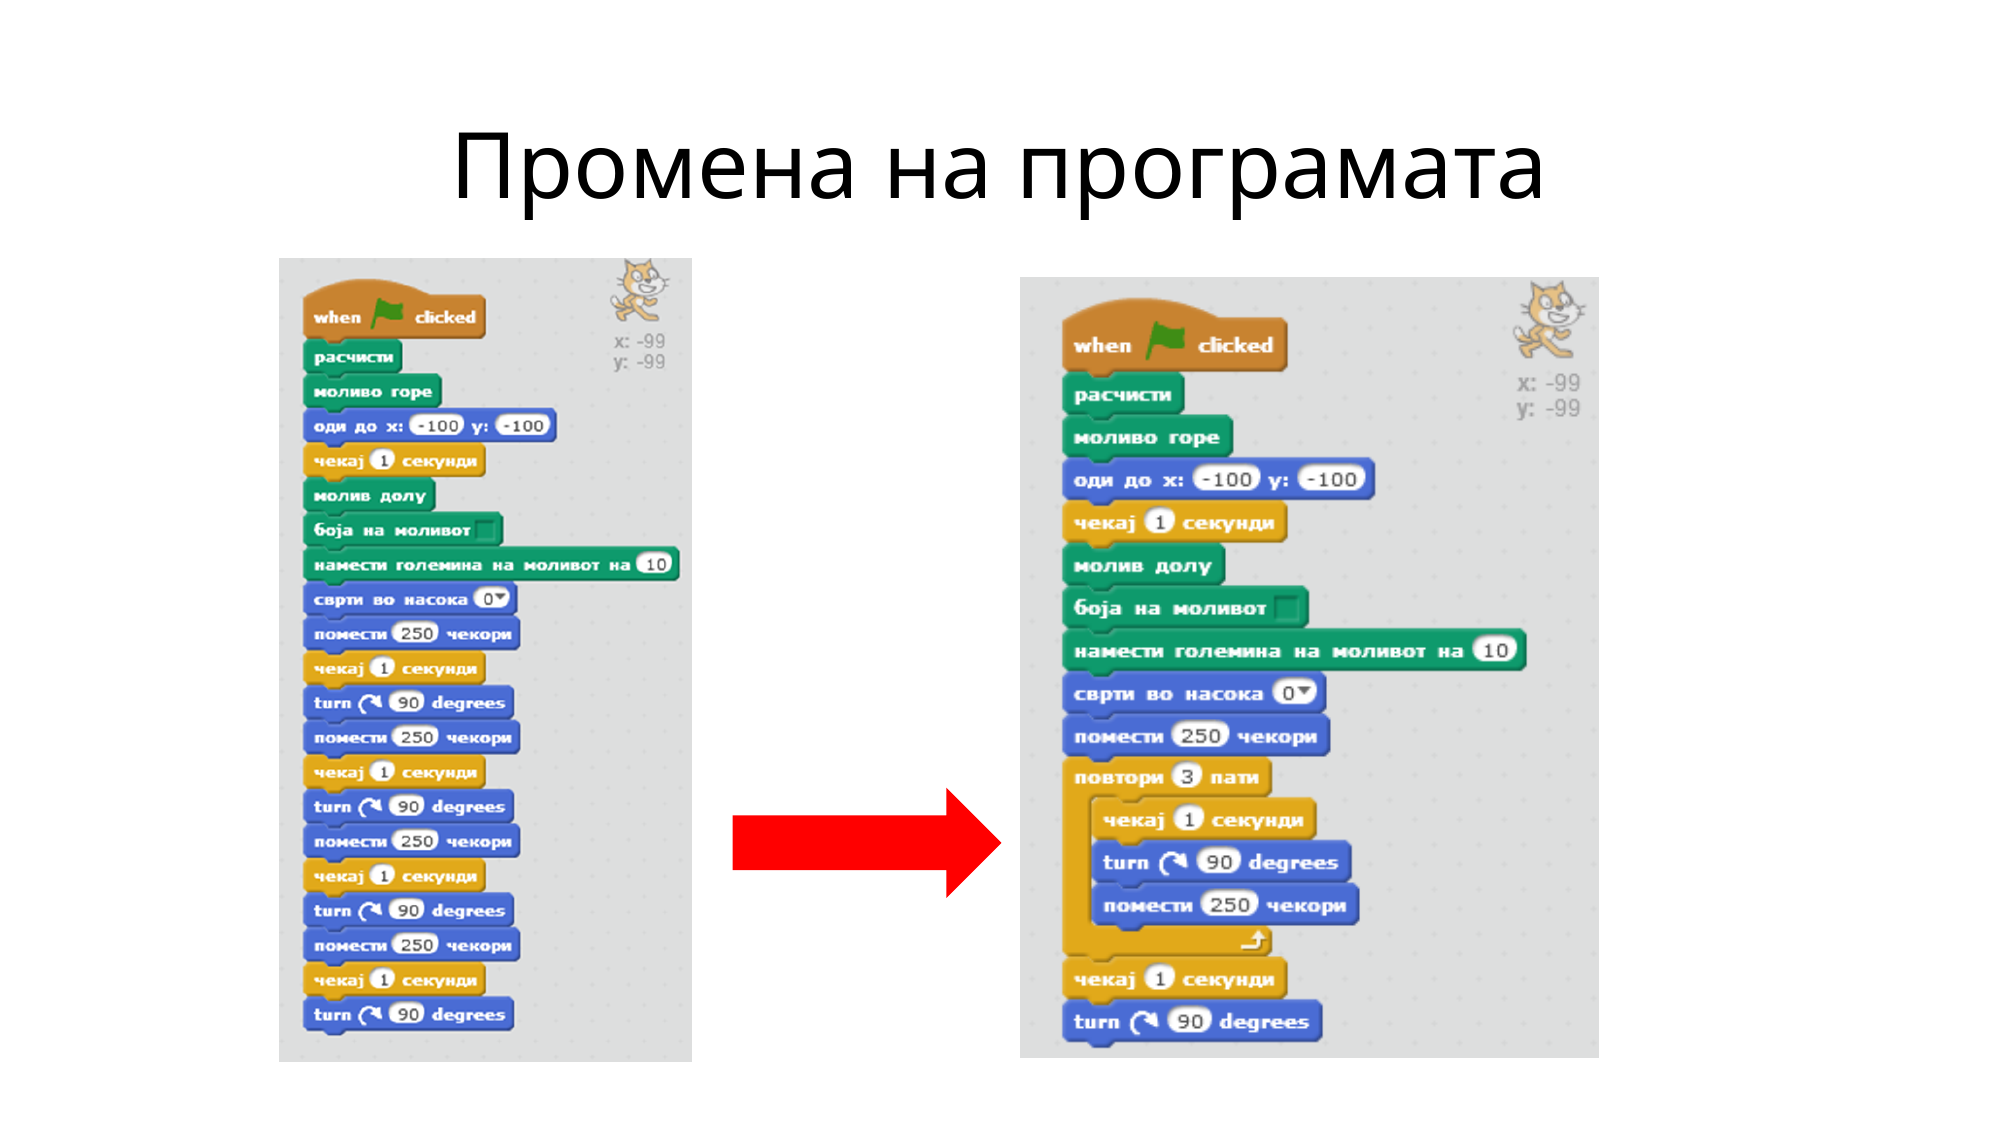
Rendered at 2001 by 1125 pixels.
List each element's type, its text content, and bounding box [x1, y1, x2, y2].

text_box [732, 787, 1002, 898]
picture [1020, 277, 1599, 1058]
title Промена на програмата [137, 59, 1863, 278]
picture [279, 258, 692, 1062]
